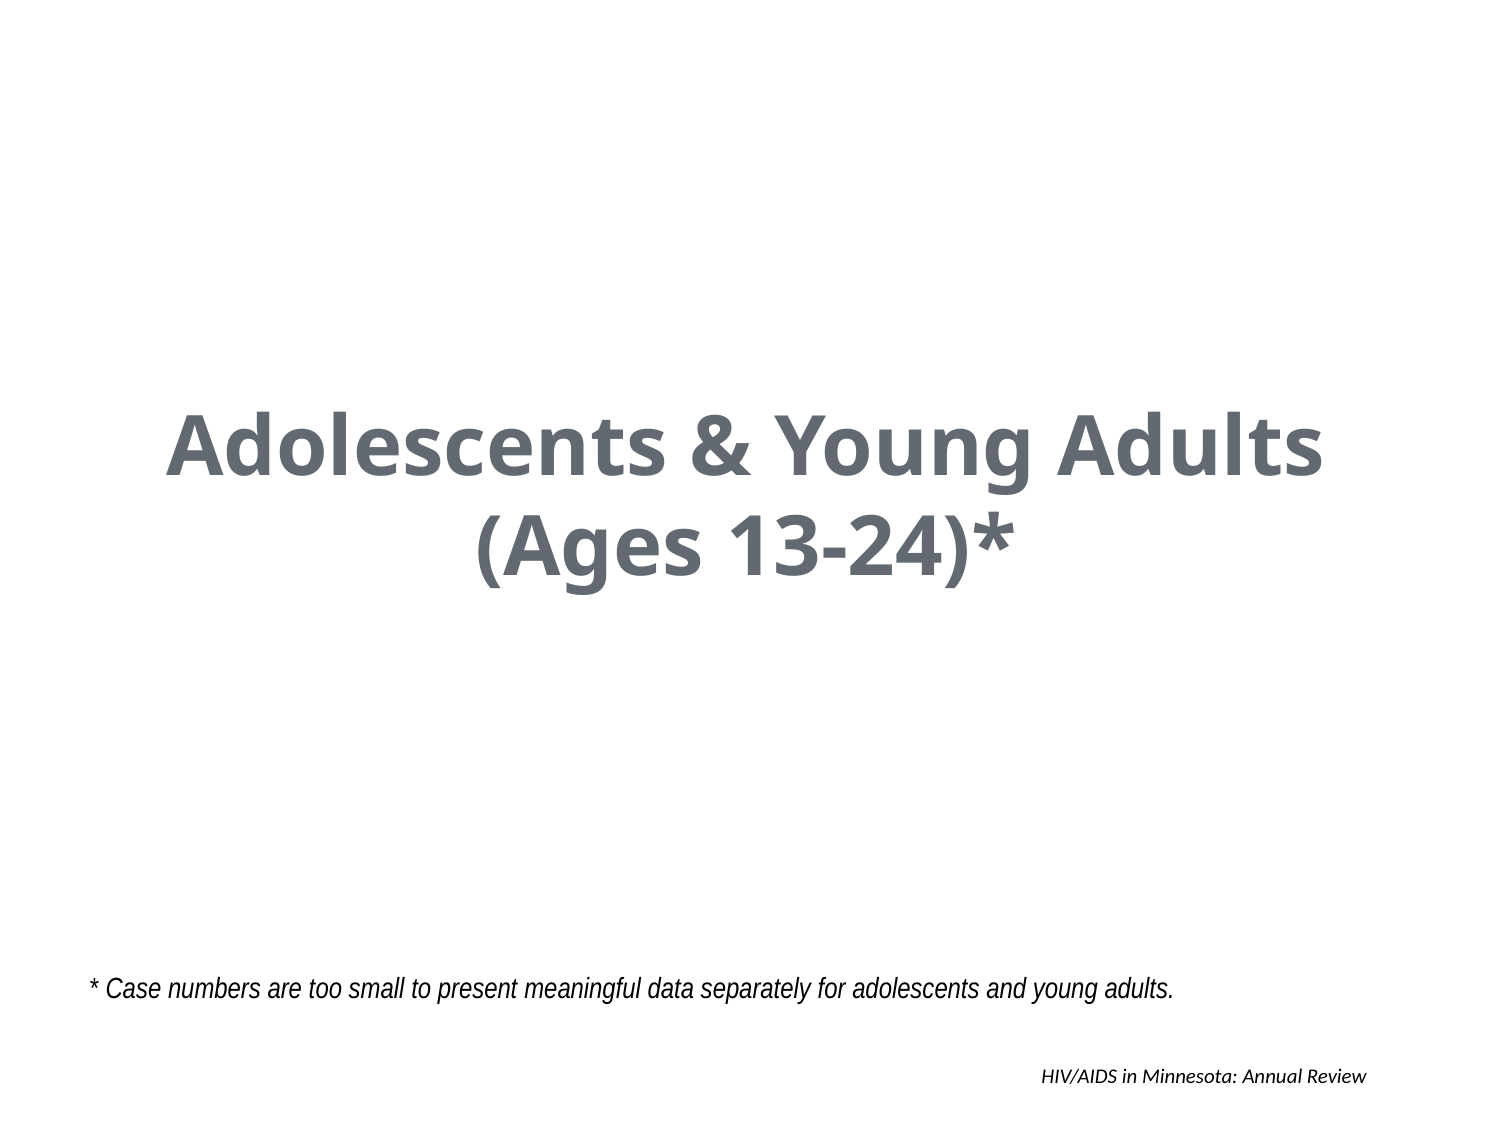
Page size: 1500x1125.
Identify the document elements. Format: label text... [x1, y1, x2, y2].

text_box * Case numbers are too small to present meaningful data separately for adolescents and young adults. [74, 962, 1213, 1013]
text_box HIV/AIDS in Minnesota: Annual Review [74, 1012, 1425, 1088]
text_box Adolescents & Young Adults (Ages 13-24)* [151, 384, 1341, 600]
